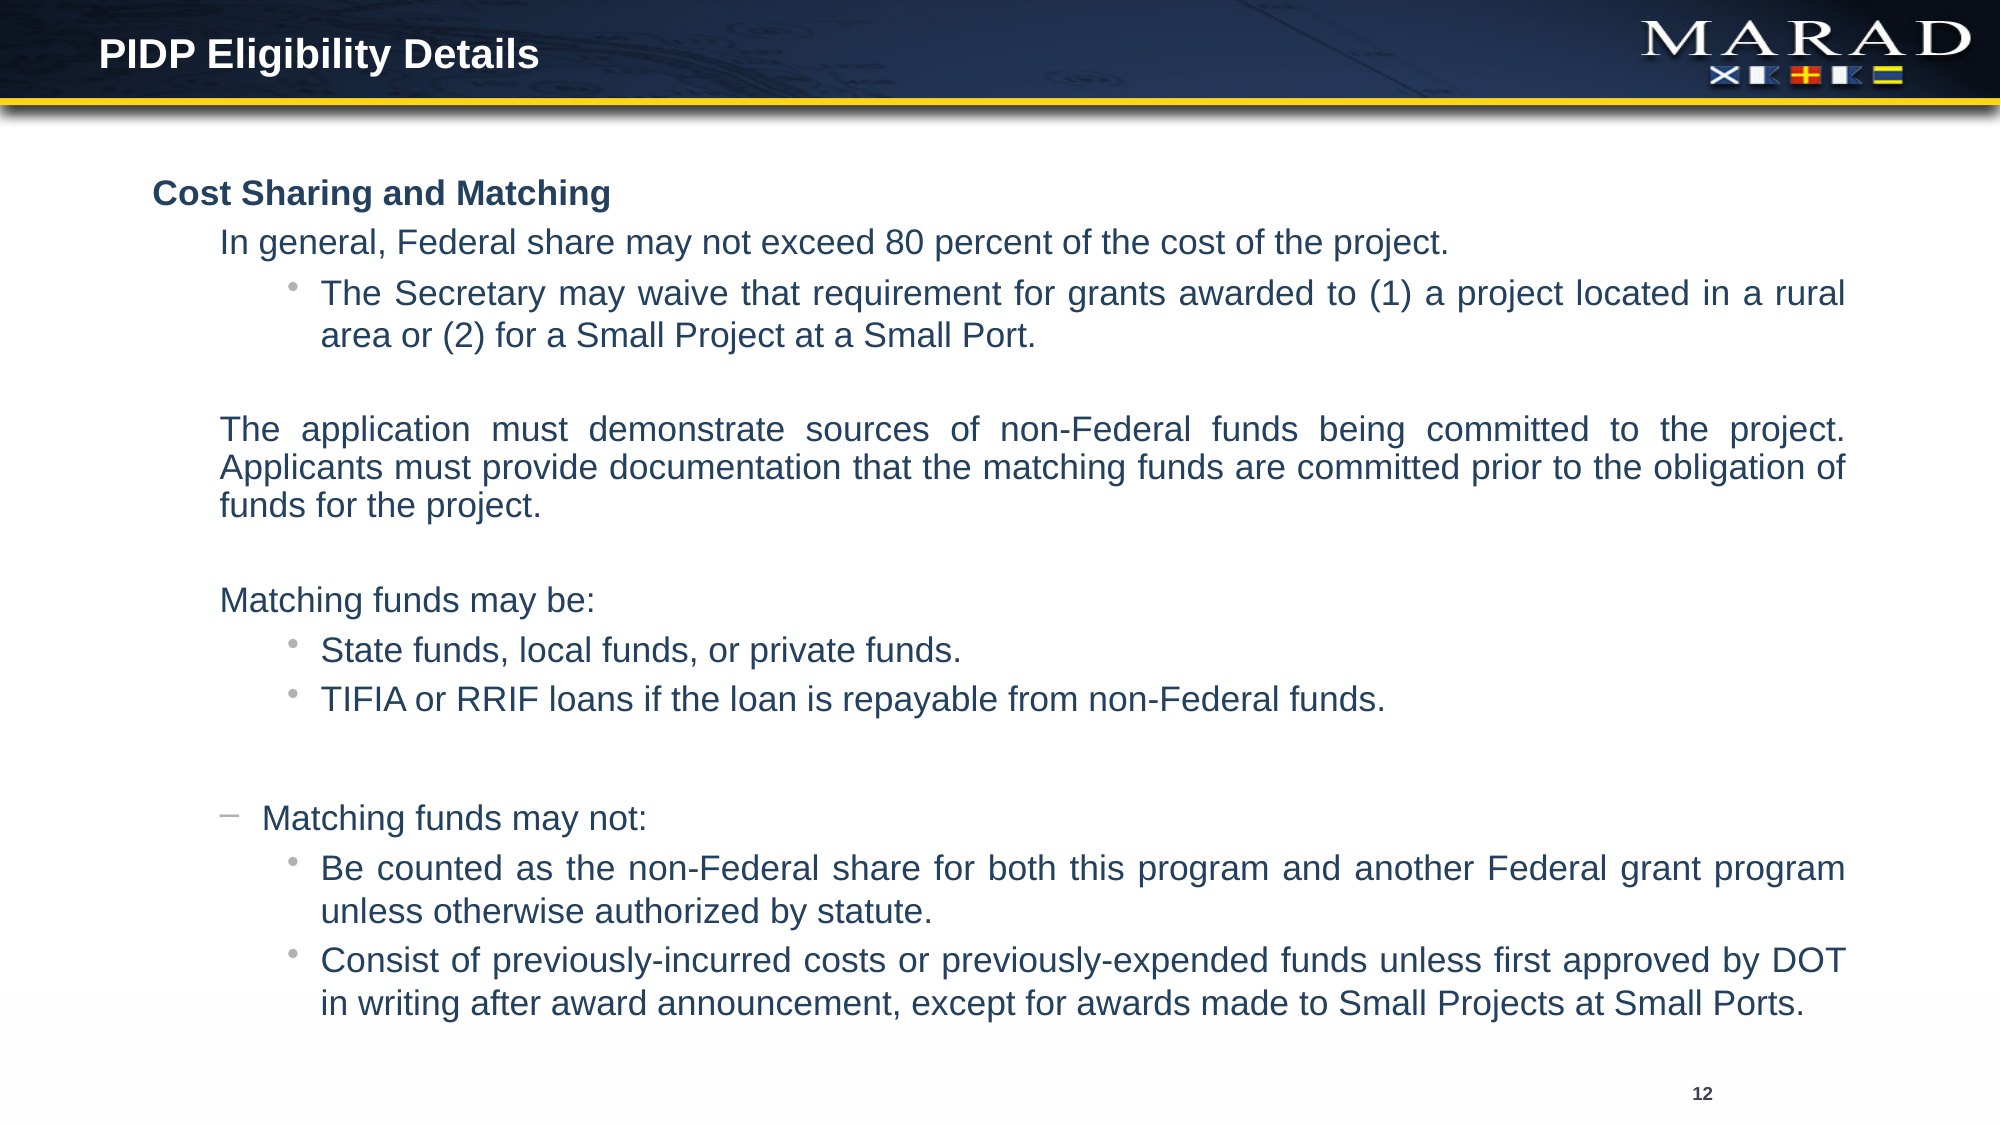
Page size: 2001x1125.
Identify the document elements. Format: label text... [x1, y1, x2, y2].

picture [0, 0, 2000, 1125]
list Cost Sharing and Matching In general, Federal share may not exceed 80 percent of the cost of the project. The Secretary may waive that requirement for grants awarded to (1) a project located in a rural area or (2) for a Small Project at a Small Port. The application must demonstrate sources of non-Federal funds being committed to the project. Applicants must provide documentation that the matching funds are committed prior to the obligation of funds for the project. Matching funds may be: State funds, local funds, or private funds. TIFIA or RRIF loans if the loan is repayable from non-Federal funds. Matching funds may not: Be counted as the non-Federal share for both this program and another Federal grant program unless otherwise authorized by statute. Consist of previously-incurred costs or previously-expended funds unless first approved by DOT in writing after award announcement, except for awards made to Small Projects at Small Ports. [137, 162, 1863, 1075]
title PIDP Eligibility Details [83, 0, 1653, 105]
slide_number 12 [1655, 1074, 1751, 1125]
